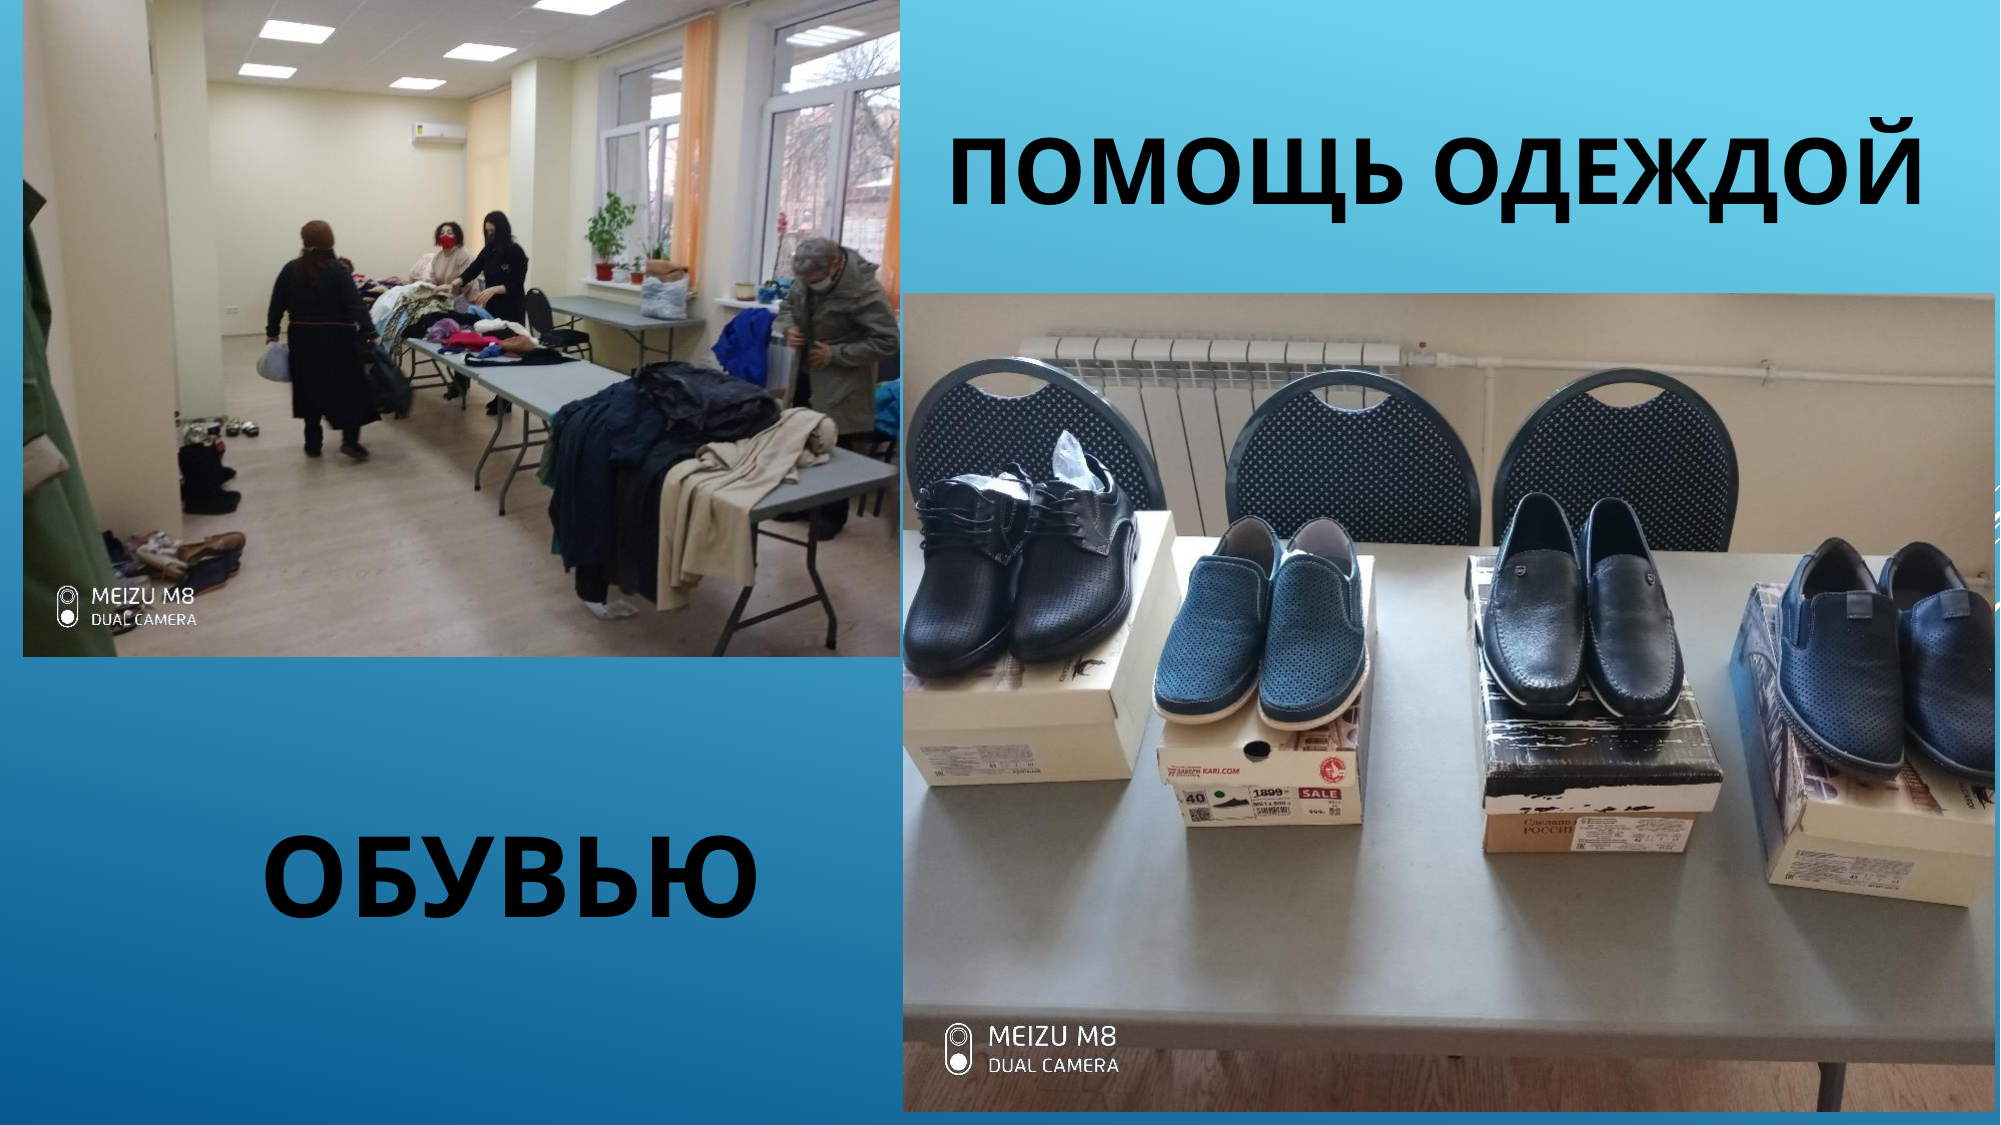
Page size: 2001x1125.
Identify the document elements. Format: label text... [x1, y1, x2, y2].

title Помощь одеЖДОЙ [924, 20, 1973, 293]
text_box обувью [23, 784, 902, 961]
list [23, 0, 900, 657]
picture [902, 293, 1995, 1112]
